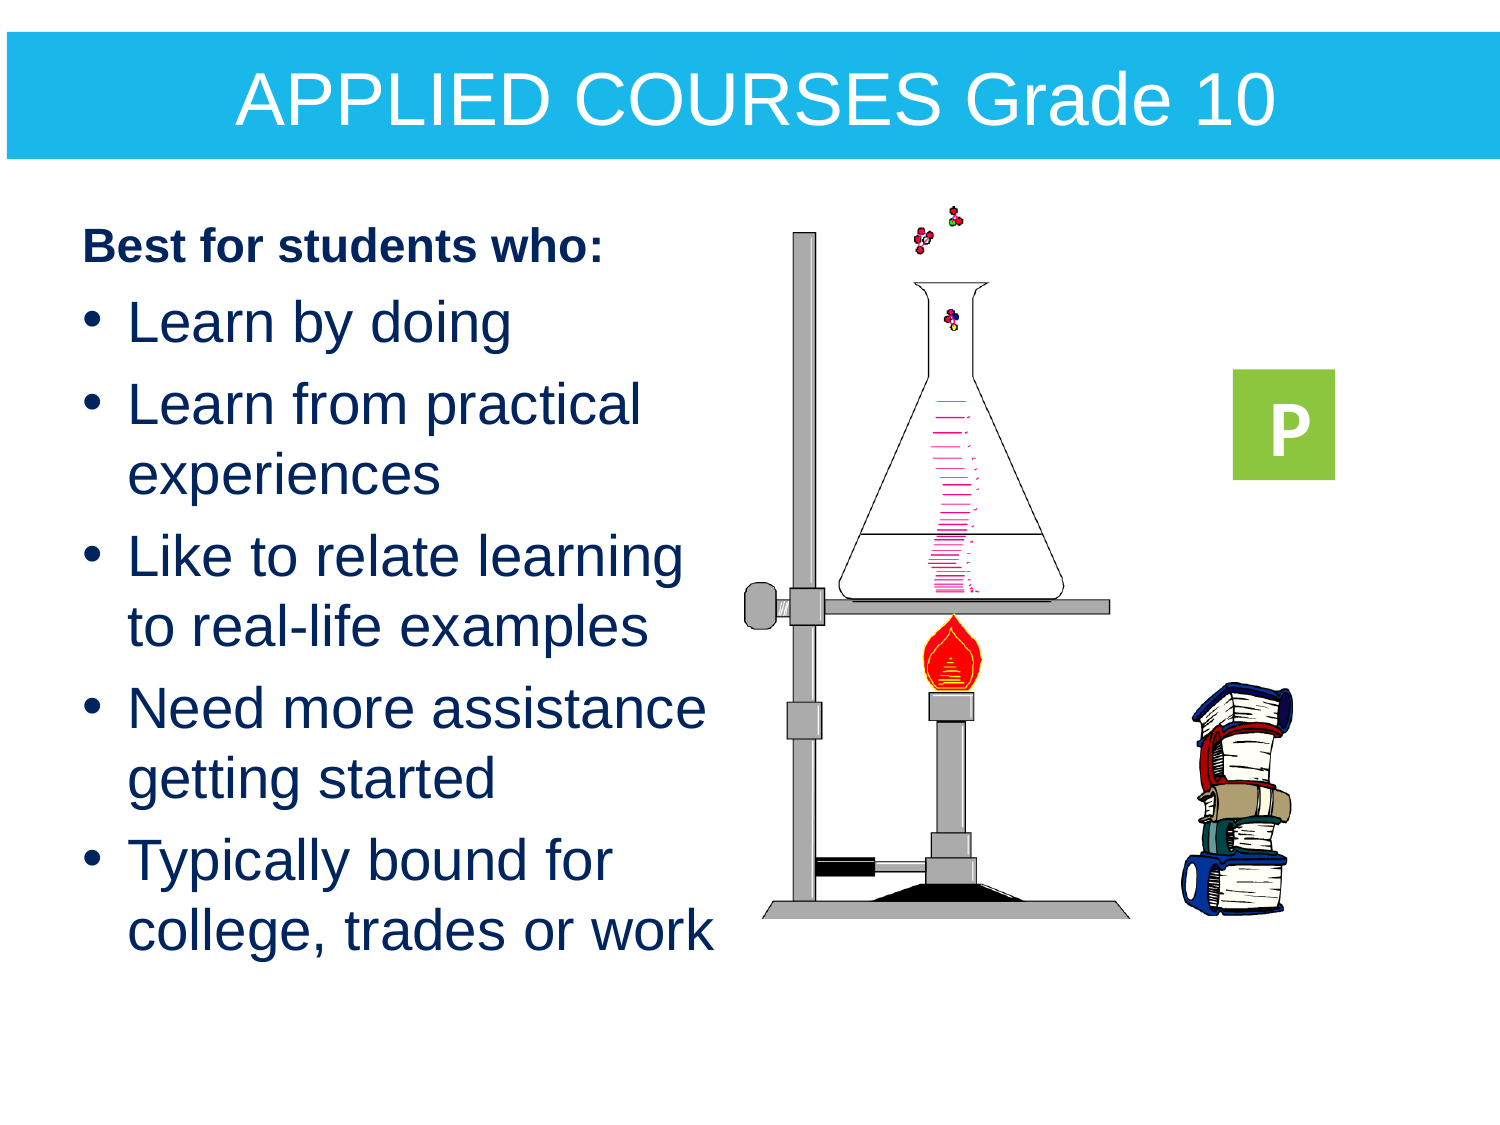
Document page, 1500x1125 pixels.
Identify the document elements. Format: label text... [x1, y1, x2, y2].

picture [1181, 682, 1293, 916]
text_box P [1232, 369, 1336, 481]
text_box Best for students who: Learn by doing Learn from practical experiences Like to relate learning to real-life examples Need more assistance getting started Typically bound for college, trades or work [67, 206, 749, 1035]
text_box APPLIED COURSES Grade 10 [6, 31, 1500, 160]
picture [744, 206, 1133, 919]
